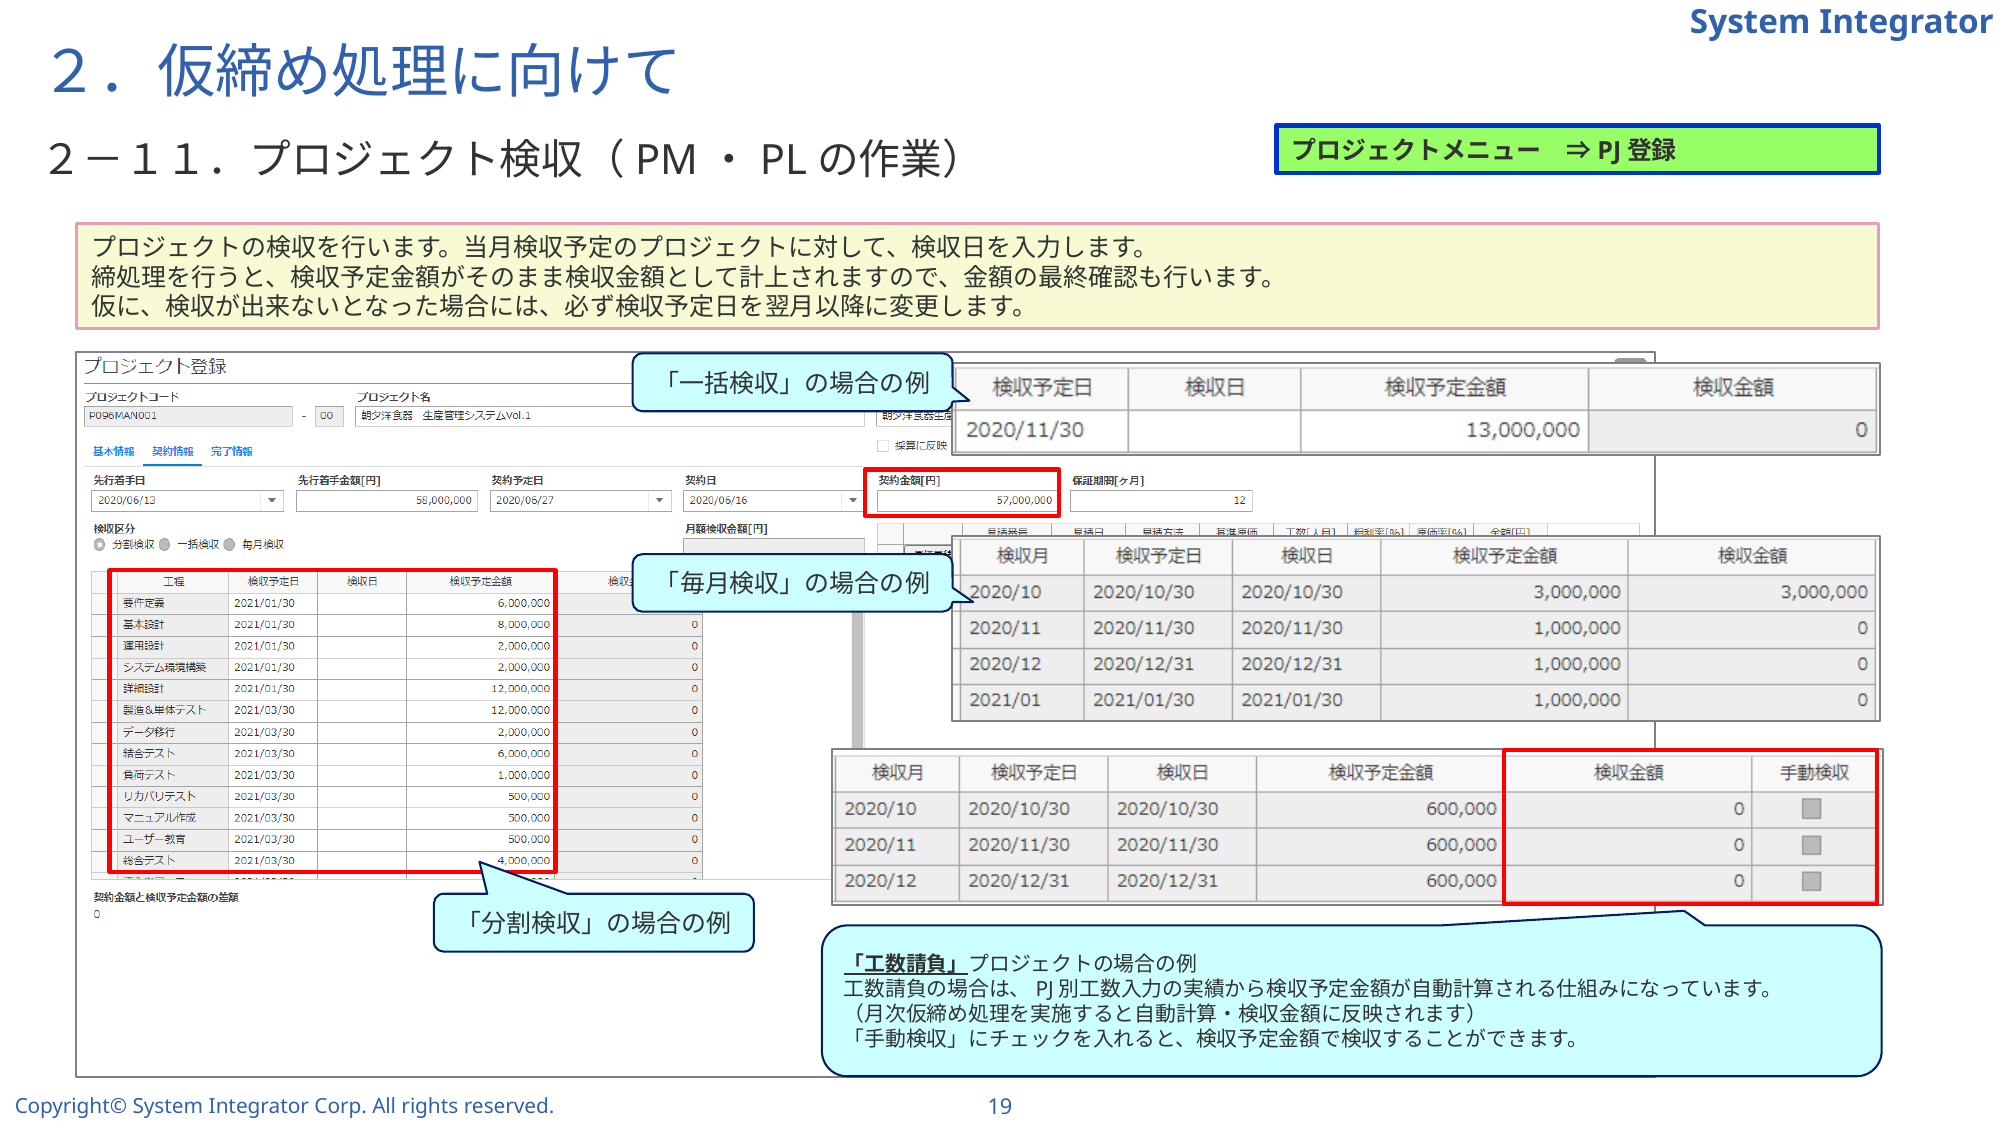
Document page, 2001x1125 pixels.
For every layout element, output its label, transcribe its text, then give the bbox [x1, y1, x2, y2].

title ２．仮締め処理に向けて [25, 42, 1975, 95]
picture [76, 352, 1882, 1077]
text_box プロジェクトの検収を行います。当月検収予定のプロジェクトに対して、検収日を入力します。 締処理を行うと、検収予定金額がそのまま検収金額として計上されますので、金額の最終確認も行います。 仮に、検収が出来ないとなった場合には、必ず検収予定日を翌月以降に変更します。 [76, 223, 1879, 329]
list ２－１１．プロジェクト検収（PM・PLの作業） [25, 125, 1975, 244]
text_box プロジェクトメニュー ⇒PJ登録 [1274, 123, 1881, 175]
text_box 「工数請負」プロジェクトの場合の例 工数請負の場合は、PJ別工数入力の実績から検収予定金額が自動計算される仕組みになっています。 （月次仮締め処理を実施すると自動計算・検収金額に反映されます） 「手動検収」にチェックを入れると、検収予定金額で検収することができます。 [1662, 913, 1884, 1079]
